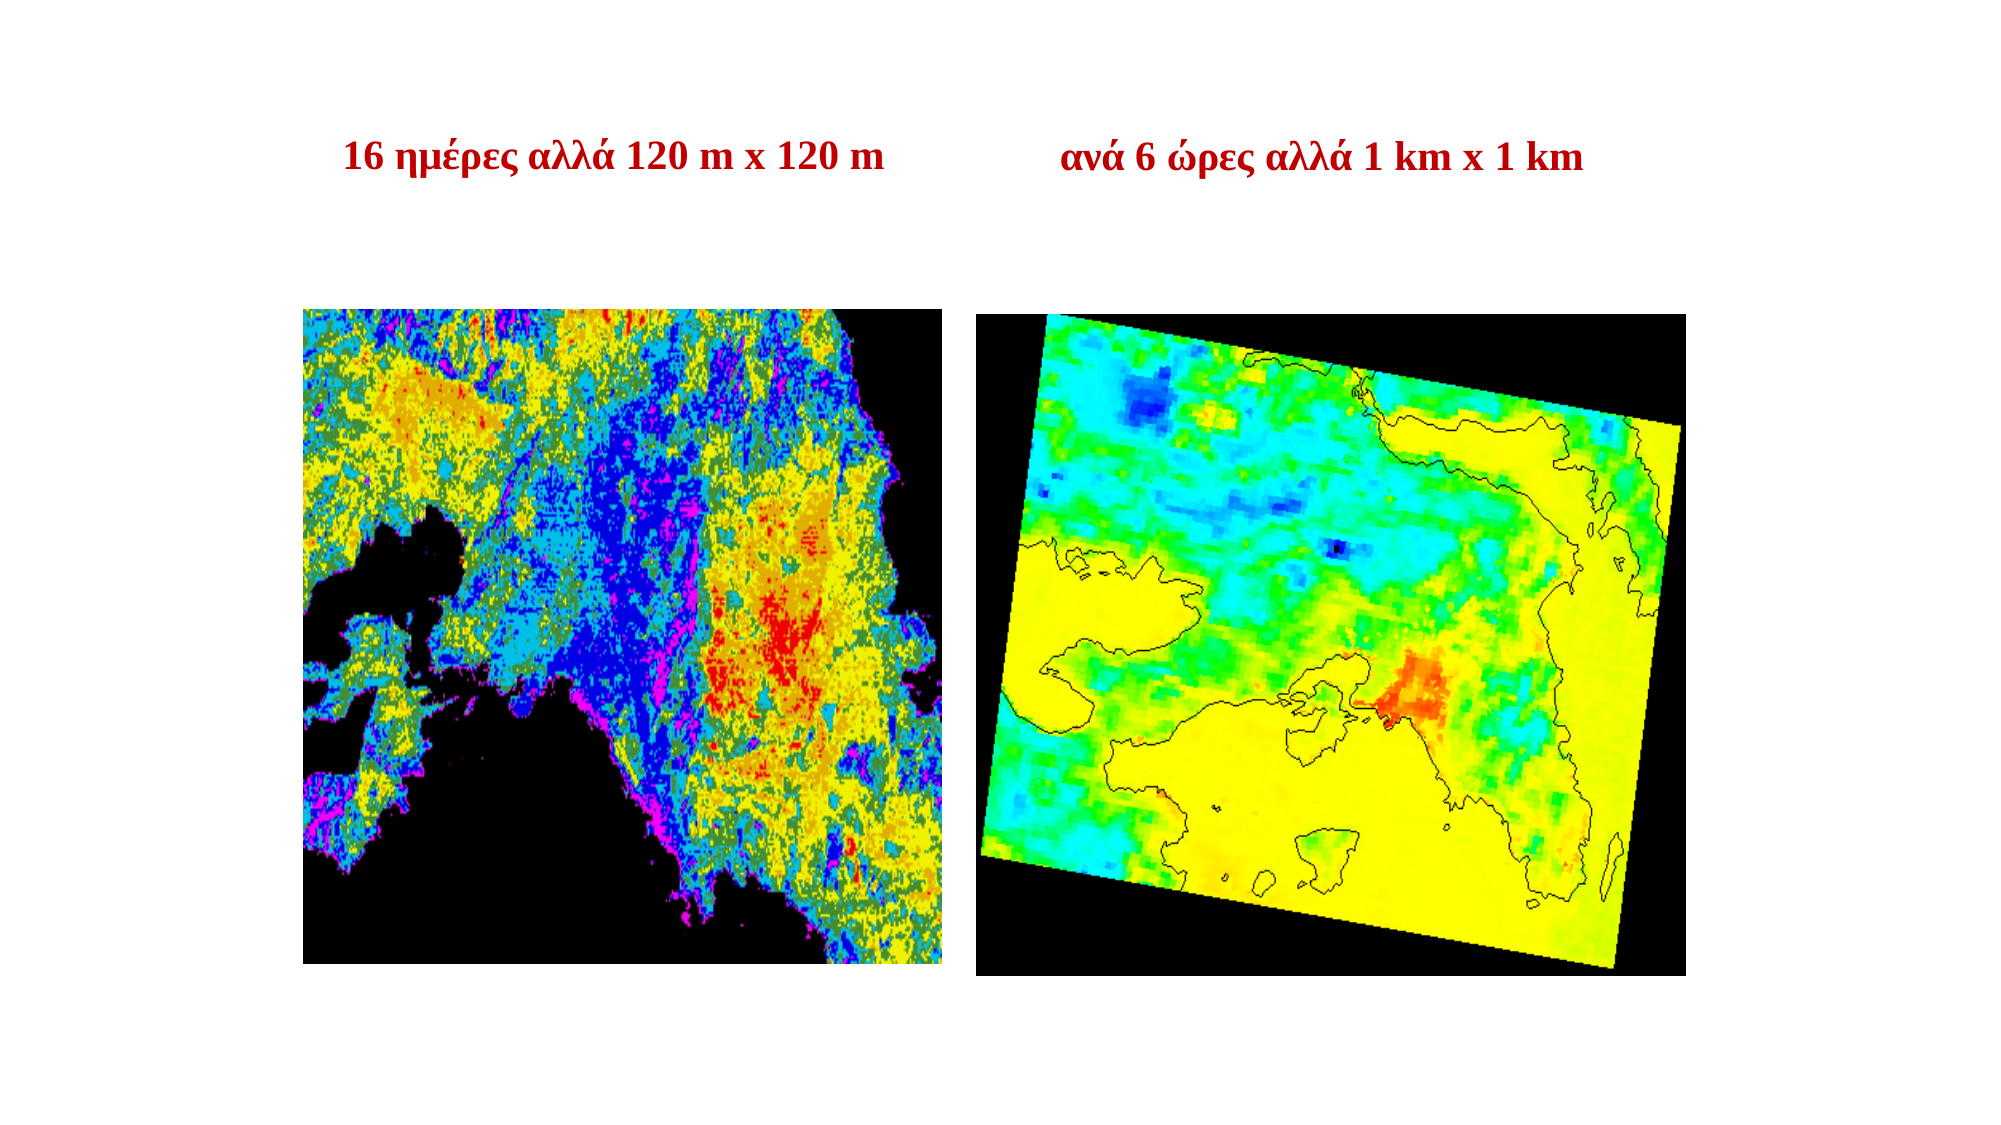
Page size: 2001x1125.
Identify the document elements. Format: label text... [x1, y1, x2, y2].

picture [303, 309, 942, 964]
picture [976, 314, 1686, 976]
title ανά 6 ώρες αλλά 1 km x 1 km [1057, 57, 1586, 248]
text_box 16 ημέρες αλλά 120 m x 120 m [340, 125, 885, 228]
